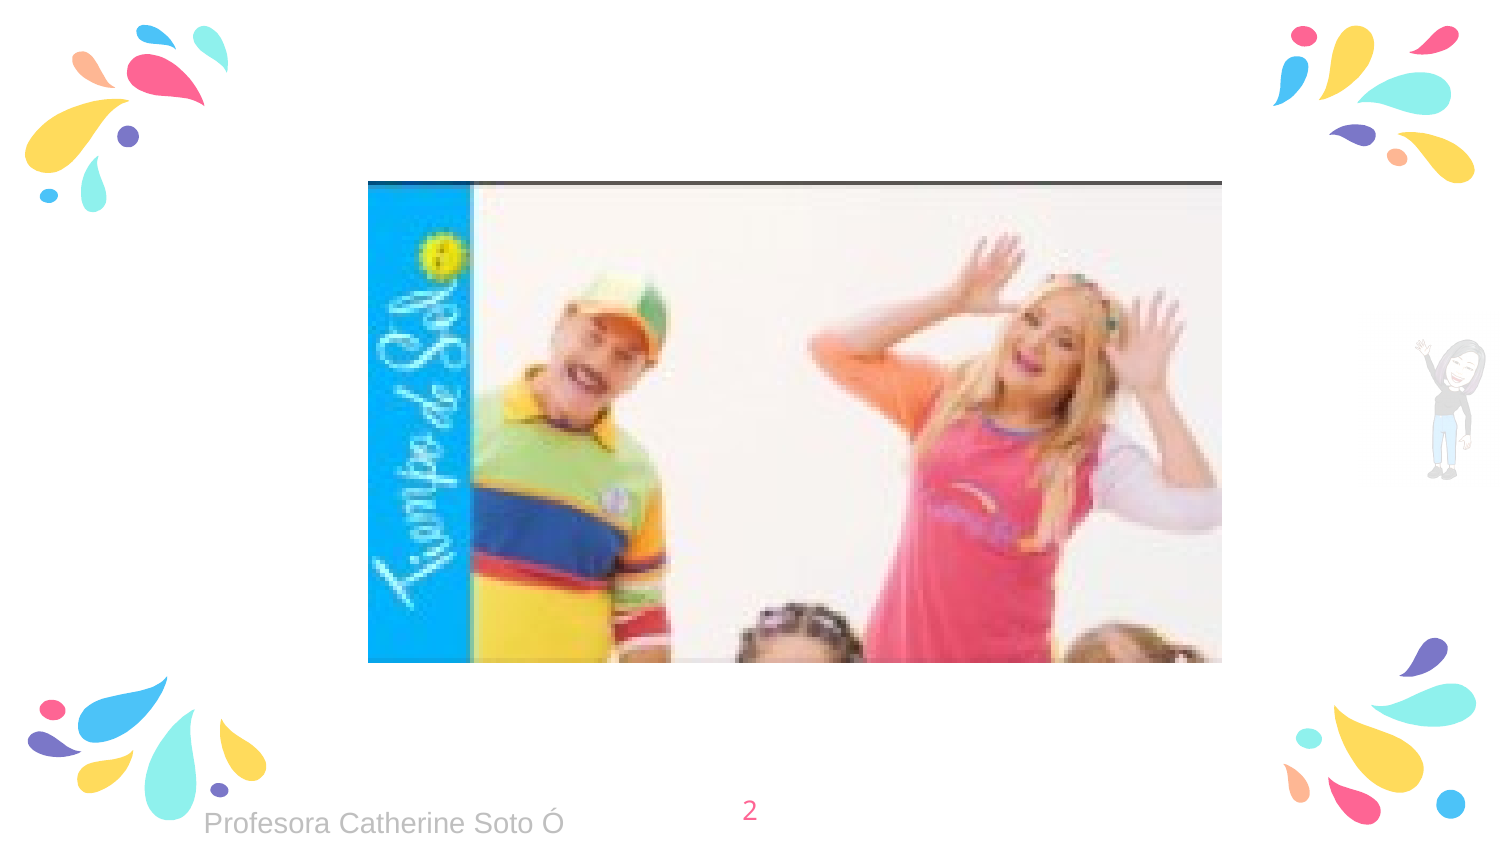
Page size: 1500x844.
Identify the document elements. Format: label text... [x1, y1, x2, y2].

slide_number 2 [705, 779, 795, 844]
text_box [367, 180, 1223, 664]
